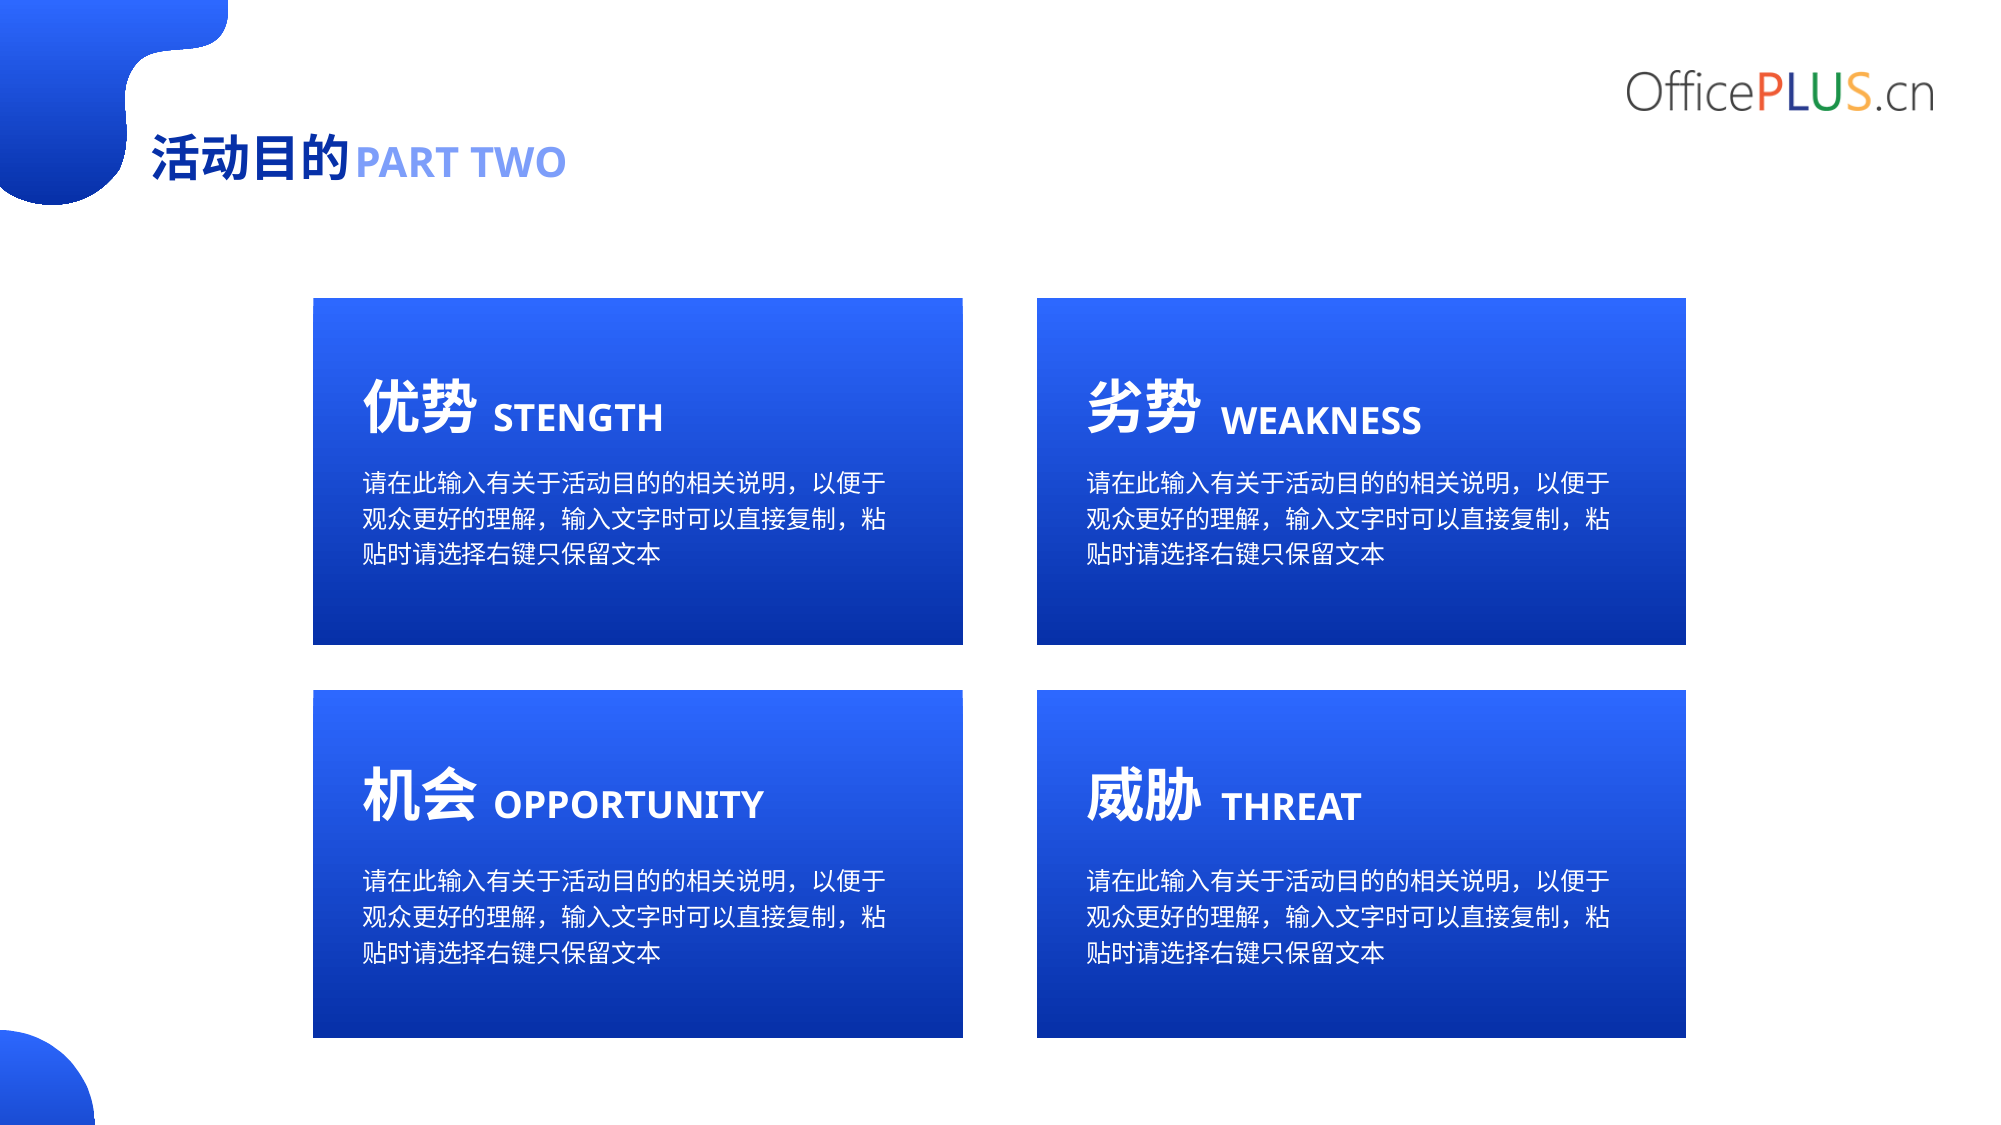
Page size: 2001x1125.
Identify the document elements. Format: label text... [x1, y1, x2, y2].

text_box 请在此输入有关于活动目的的相关说明，以便于观众更好的理解，输入文字时可以直接复制，粘贴时请选择右键只保留文本 [347, 453, 904, 577]
text_box 请在此输入有关于活动目的的相关说明，以便于观众更好的理解，输入文字时可以直接复制，粘贴时请选择右键只保留文本 [347, 852, 904, 975]
text_box PART TWO [339, 128, 662, 194]
text_box 优势 [347, 363, 504, 448]
text_box 机会 [347, 750, 504, 836]
text_box OPPORTUNITY [478, 773, 871, 833]
text_box THREAT [1206, 775, 1599, 836]
text_box 威胁 [1071, 750, 1228, 836]
text_box WEAKNESS [1206, 389, 1599, 450]
text_box 劣势 [1071, 363, 1228, 448]
text_box [1036, 297, 1687, 646]
text_box 请在此输入有关于活动目的的相关说明，以便于观众更好的理解，输入文字时可以直接复制，粘贴时请选择右键只保留文本 [1071, 852, 1628, 975]
text_box [1036, 689, 1687, 1039]
text_box 活动目的 [135, 118, 384, 194]
text_box [312, 689, 964, 1039]
text_box [312, 297, 964, 646]
picture [1627, 70, 1933, 111]
text_box 请在此输入有关于活动目的的相关说明，以便于观众更好的理解，输入文字时可以直接复制，粘贴时请选择右键只保留文本 [1071, 453, 1628, 577]
text_box STENGTH [478, 386, 871, 447]
